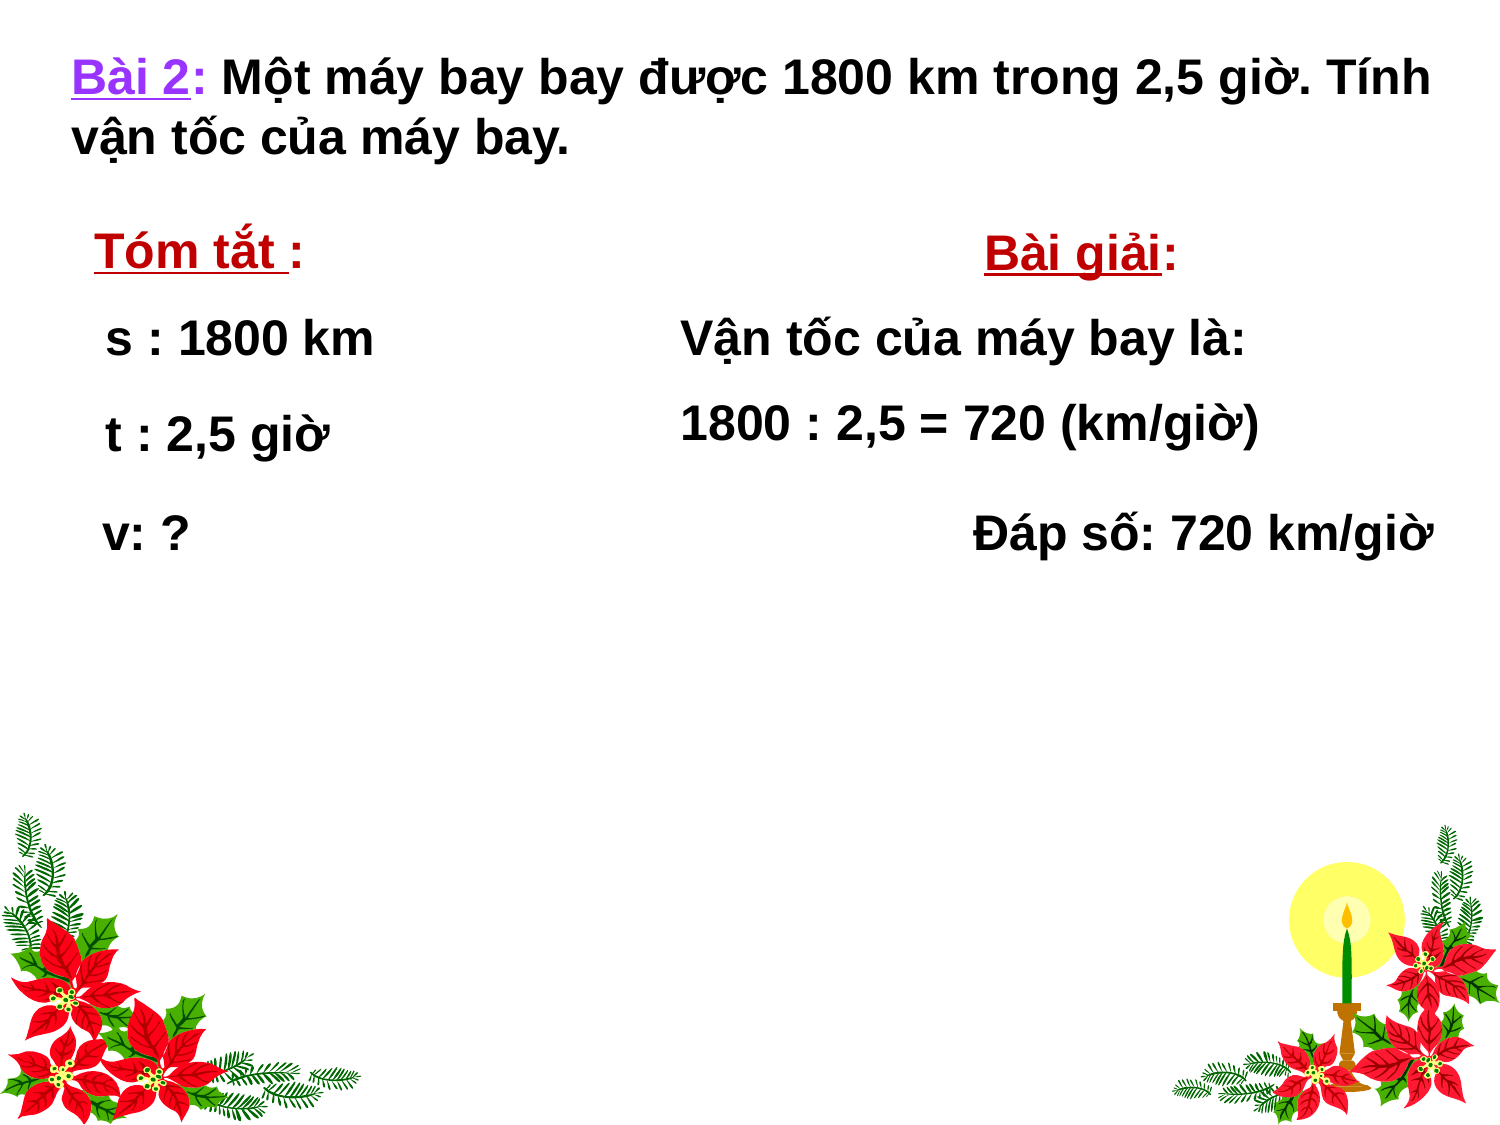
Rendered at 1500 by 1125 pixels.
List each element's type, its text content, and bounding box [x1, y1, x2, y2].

text_box s : 1800 km [91, 297, 391, 373]
text_box Bài 2: Một máy bay bay được 1800 km trong 2,5 giờ. Tính vận tốc của máy bay. [56, 37, 1495, 173]
picture [24, 787, 337, 1125]
text_box Bài giải: [969, 213, 1228, 288]
text_box Tóm tắt : [79, 211, 338, 287]
text_box t : 2,5 giờ [90, 393, 346, 469]
text_box v: ? [87, 493, 450, 568]
text_box Vận tốc của máy bay là: 1800 : 2,5 = 720 (km/giờ) [666, 297, 1276, 458]
text_box Đáp số: 720 km/giờ [958, 493, 1450, 568]
picture [1171, 824, 1500, 1125]
